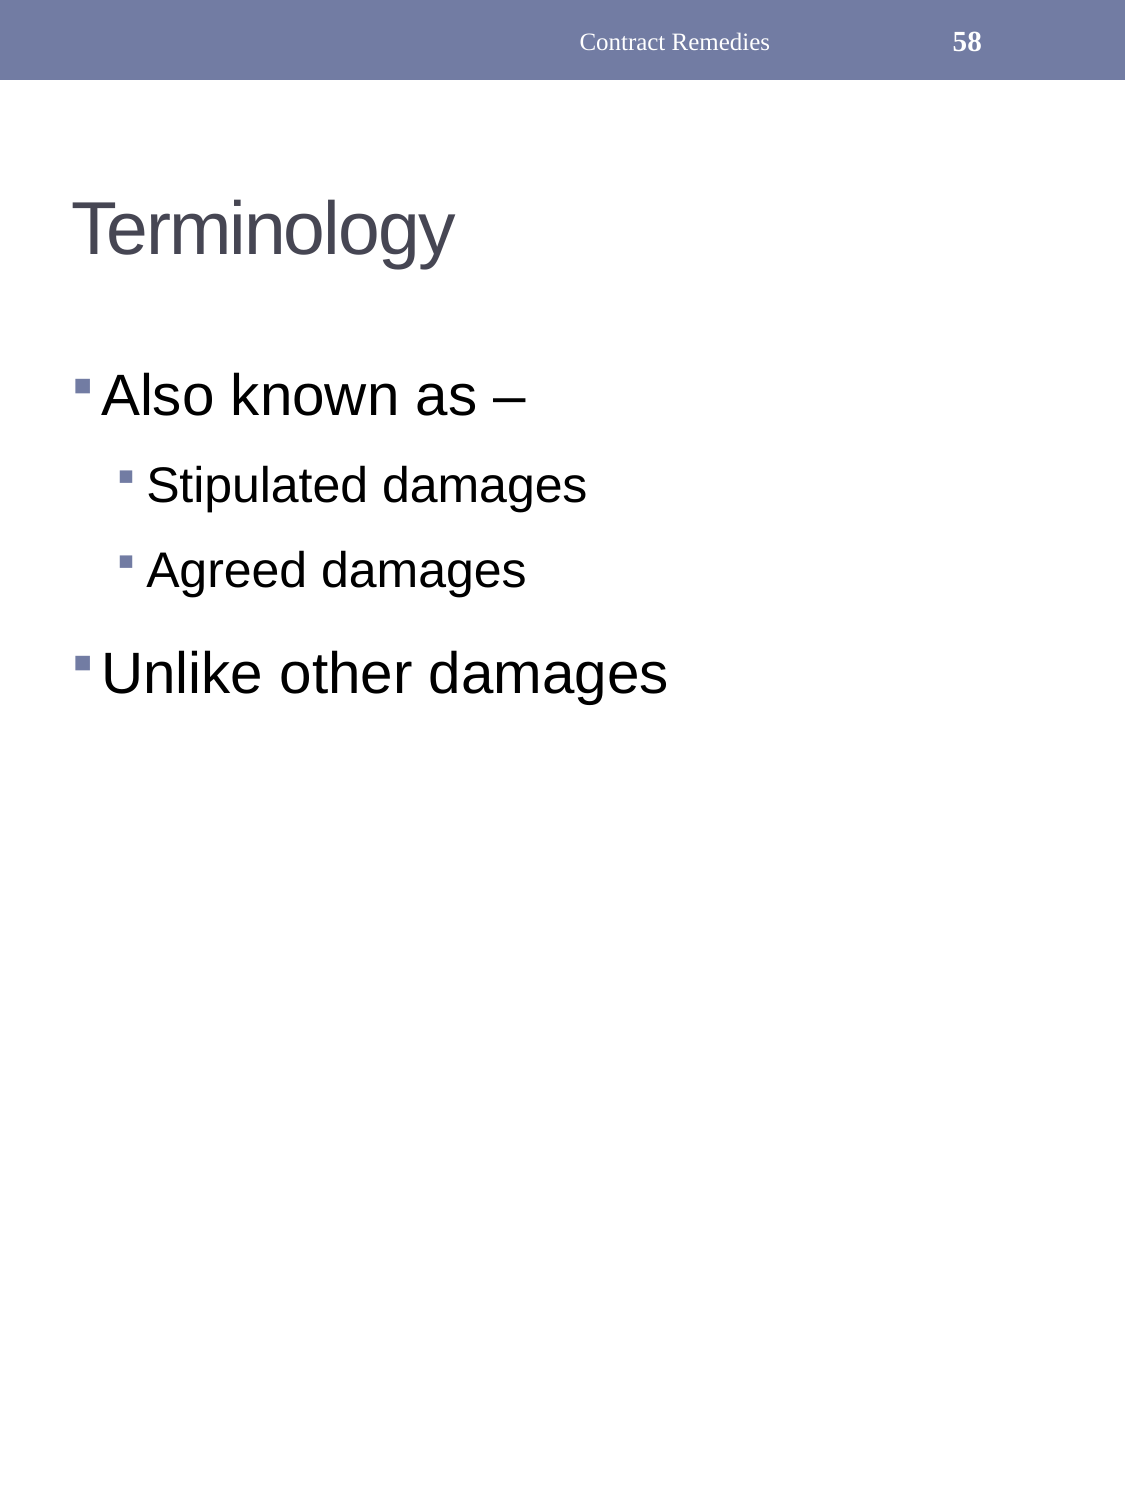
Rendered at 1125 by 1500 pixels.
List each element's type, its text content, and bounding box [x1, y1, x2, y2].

slide_number 58 [937, 4, 1069, 76]
footer Contract Remedies [421, 4, 929, 76]
list Also known as – Stipulated damages Agreed damages Unlike other damages [56, 350, 1069, 1417]
title Terminology [56, 116, 1069, 334]
